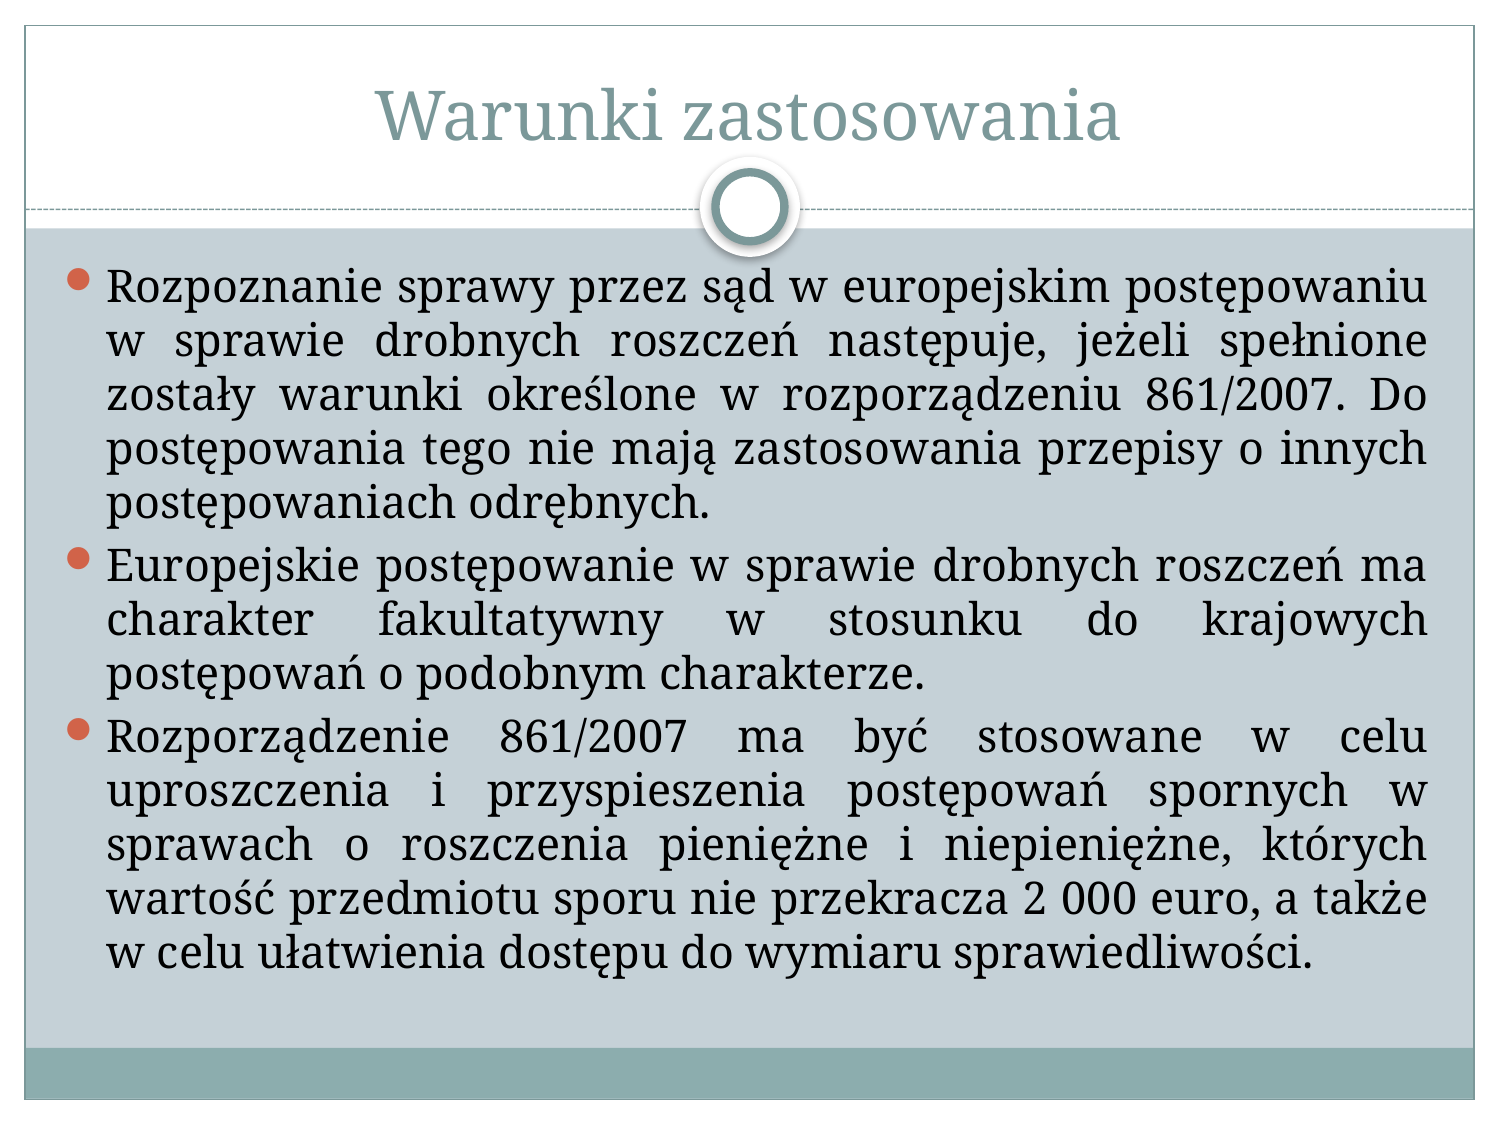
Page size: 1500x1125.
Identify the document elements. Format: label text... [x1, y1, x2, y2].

list Rozpoznanie sprawy przez sąd w europejskim postępowaniu w sprawie drobnych roszczeń następuje, jeżeli spełnione zostały warunki określone w rozporządzeniu 861/2007. Do postępowania tego nie mają zastosowania przepisy o innych postępowaniach odrębnych. Europejskie postępowanie w sprawie drobnych roszczeń ma charakter fakultatywny w stosunku do krajowych postępowań o podobnym charakterze. Rozporządzenie 861/2007 ma być stosowane w celu uproszczenia i przyspieszenia postępowań spornych w sprawach o roszczenia pieniężne i niepieniężne, których wartość przedmiotu sporu nie przekracza 2 000 euro, a także w celu ułatwienia dostępu do wymiaru sprawiedliwości. [49, 250, 1445, 1001]
title Warunki zastosowania [49, 37, 1450, 162]
